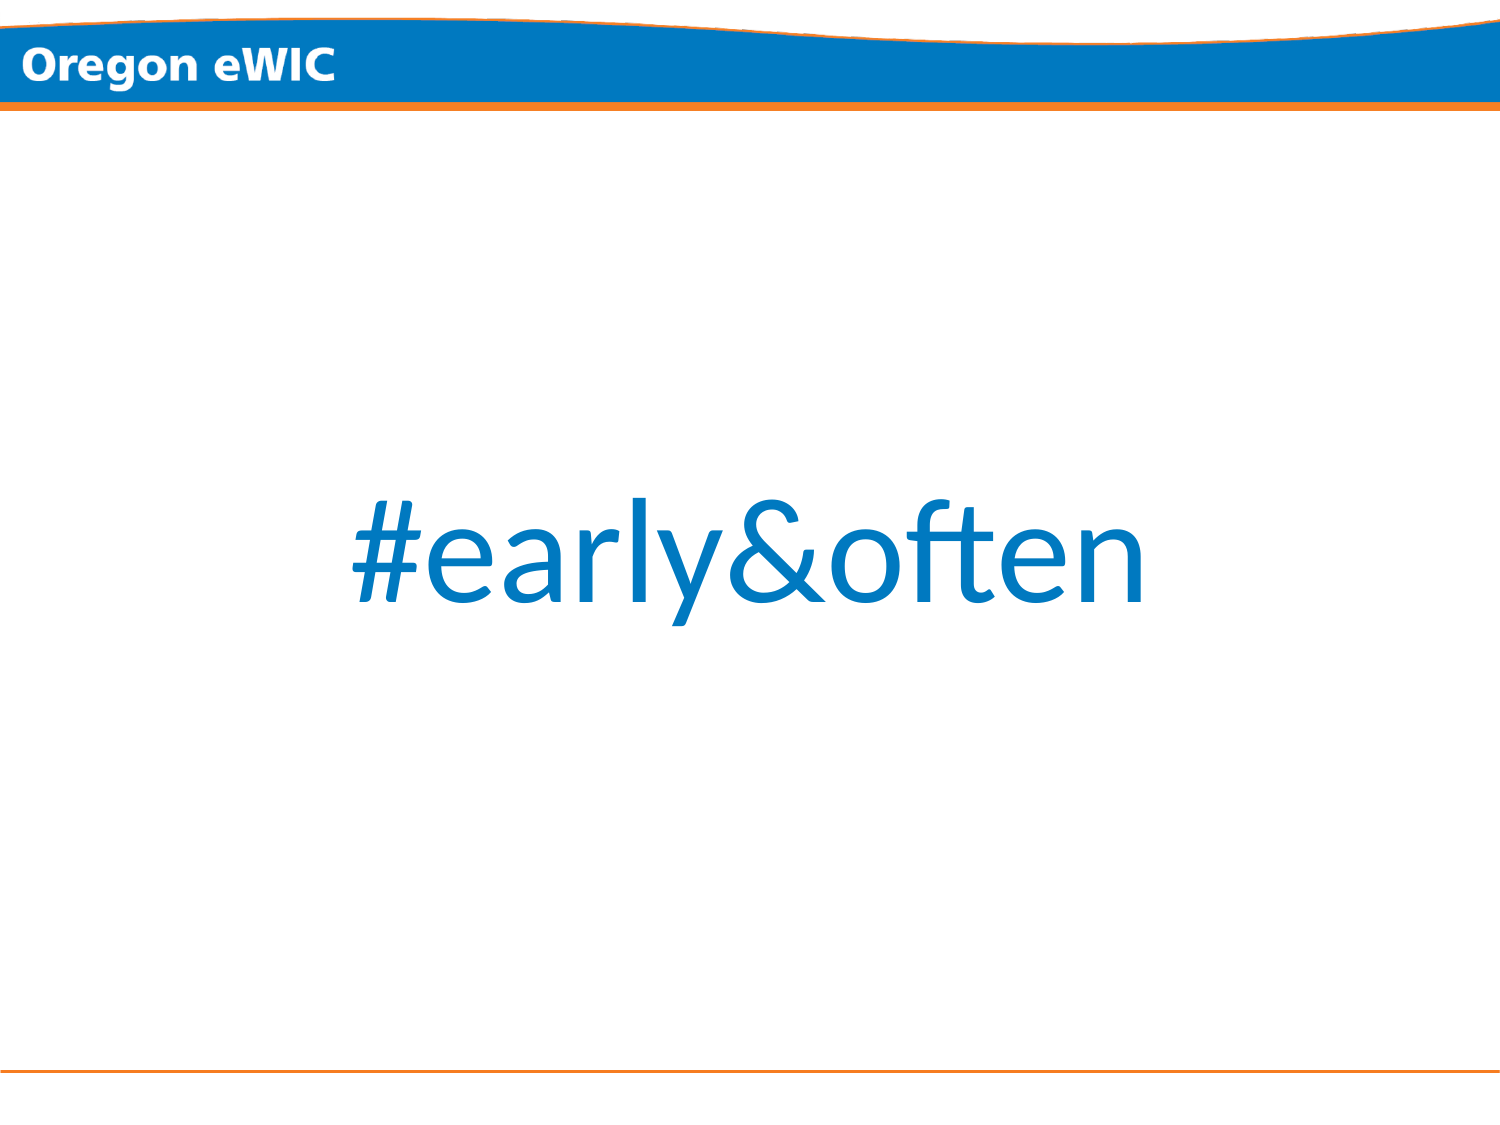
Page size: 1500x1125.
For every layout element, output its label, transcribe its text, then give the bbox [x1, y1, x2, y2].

list #early&often [75, 224, 1425, 918]
picture [0, 12, 1500, 111]
picture [0, 1069, 1500, 1075]
